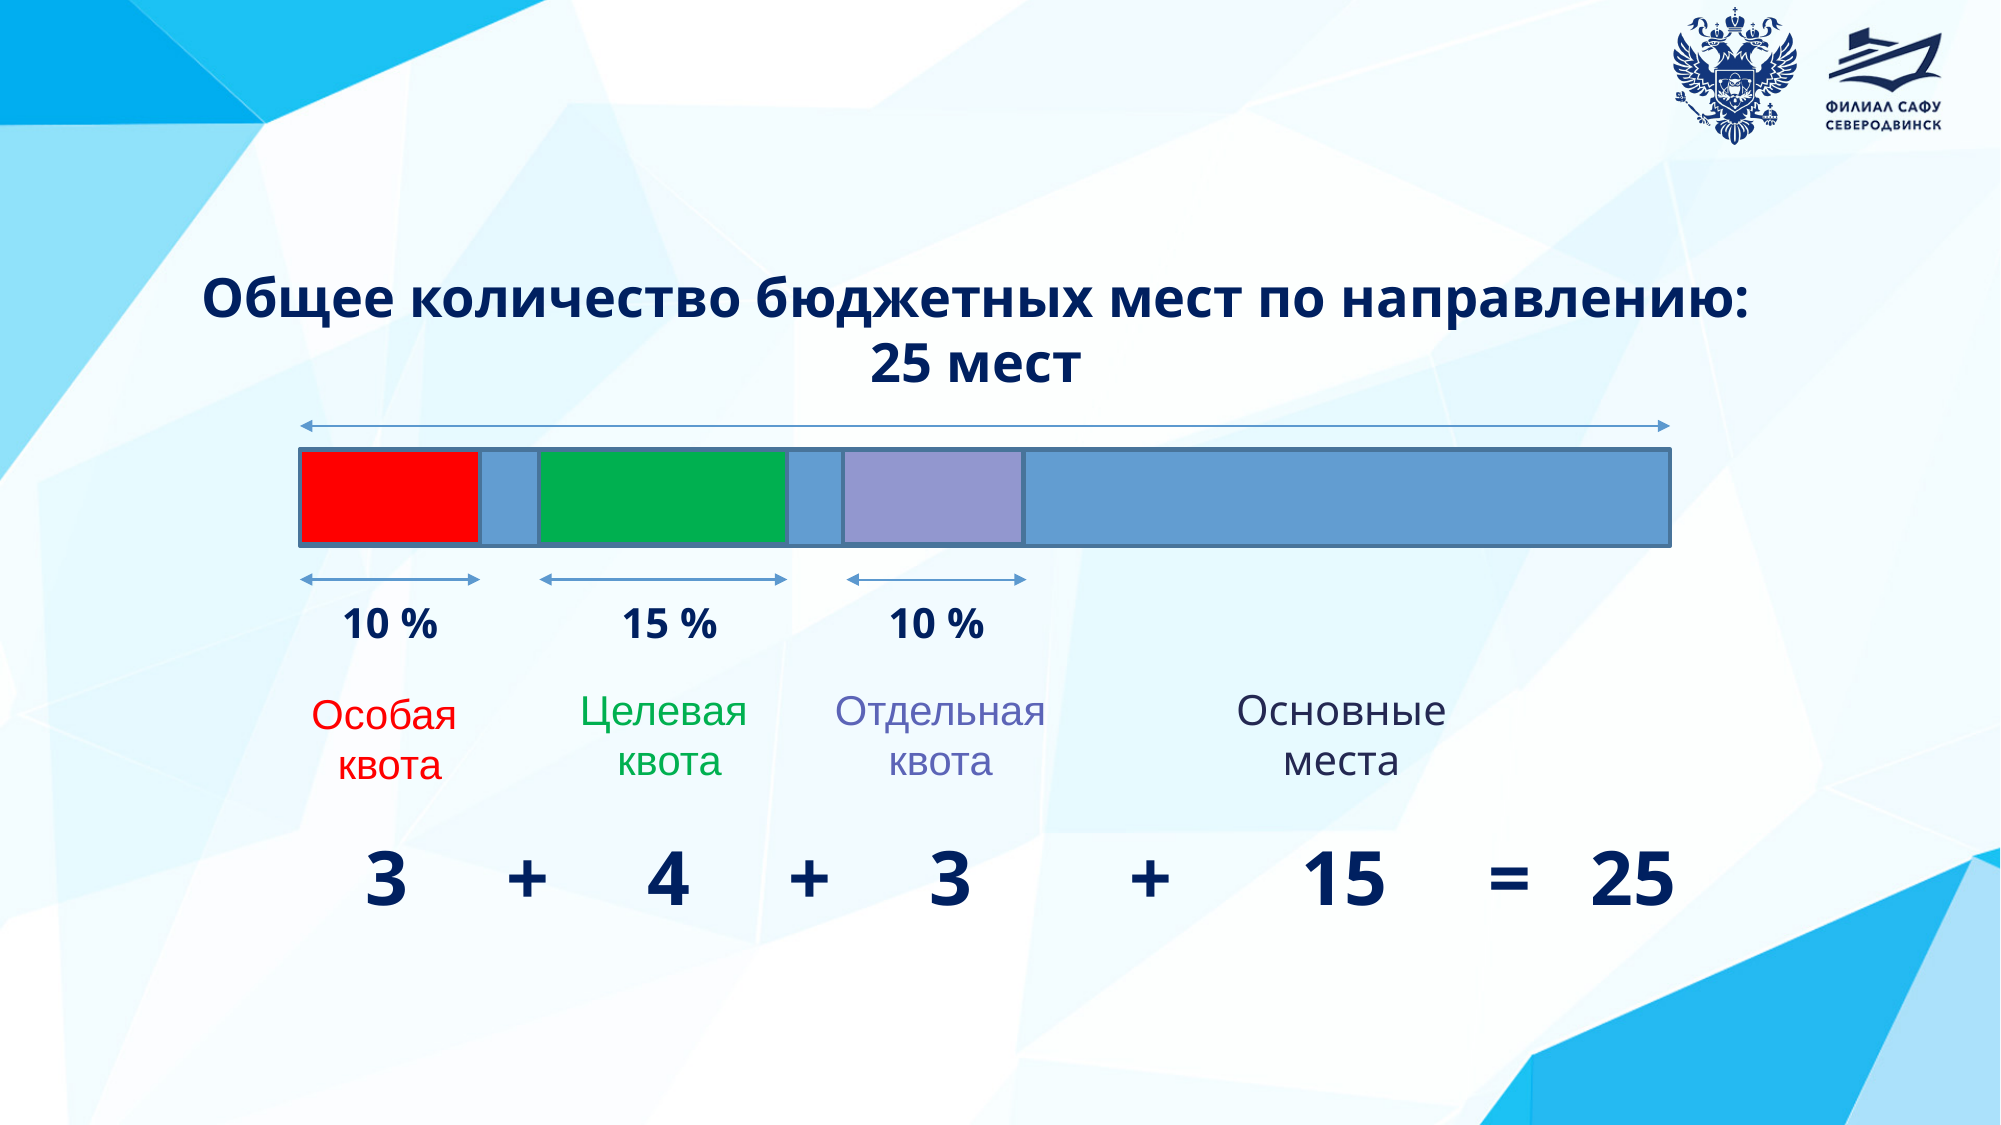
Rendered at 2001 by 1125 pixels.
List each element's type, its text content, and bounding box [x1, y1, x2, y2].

text_box Общее количество бюджетных мест по направлению: 25 мест [184, 255, 1768, 401]
text_box [298, 447, 482, 546]
text_box [537, 447, 789, 546]
text_box = 25 [1377, 822, 1788, 928]
text_box 3 [350, 822, 425, 928]
text_box Отдельная квота [775, 676, 1106, 792]
text_box + [1114, 822, 1189, 928]
picture [0, 0, 2001, 1125]
text_box 15 % [541, 589, 798, 655]
text_box 10 % [299, 589, 481, 655]
text_box [298, 447, 1672, 548]
text_box 10 % [846, 589, 1027, 655]
text_box [841, 447, 1026, 546]
text_box Особая квота [225, 680, 556, 796]
text_box Целевая квота [504, 676, 775, 792]
text_box Основные места [1106, 676, 1671, 792]
text_box 15 [1286, 822, 1377, 928]
text_box + [491, 822, 566, 928]
text_box 3 [914, 822, 989, 928]
text_box 4 [632, 822, 707, 928]
text_box + [773, 822, 848, 928]
